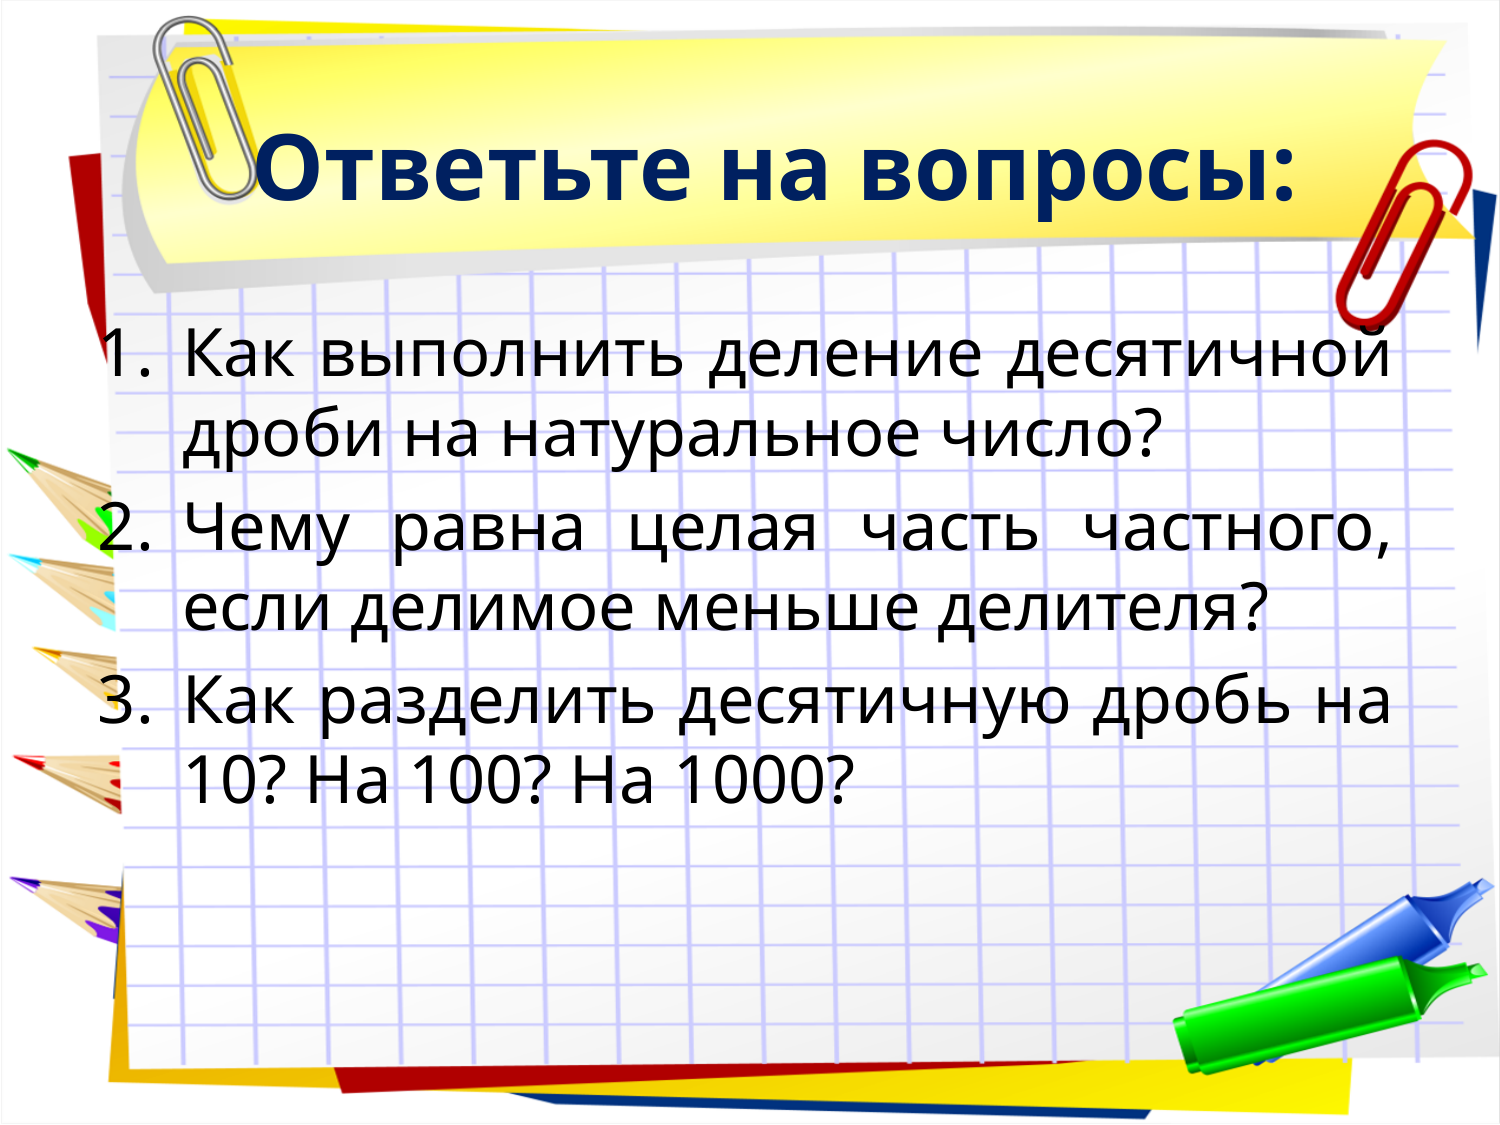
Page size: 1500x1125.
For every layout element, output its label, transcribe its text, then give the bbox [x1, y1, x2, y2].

picture [0, 0, 1500, 1125]
text_box Ответьте на вопросы: [99, 70, 1450, 258]
list Как выполнить деление десятичной дроби на натуральное число? Чему равна целая часть частного, если делимое меньше делителя? Как разделить десятичную дробь на 10? На 100? На 1000? [82, 302, 1410, 887]
